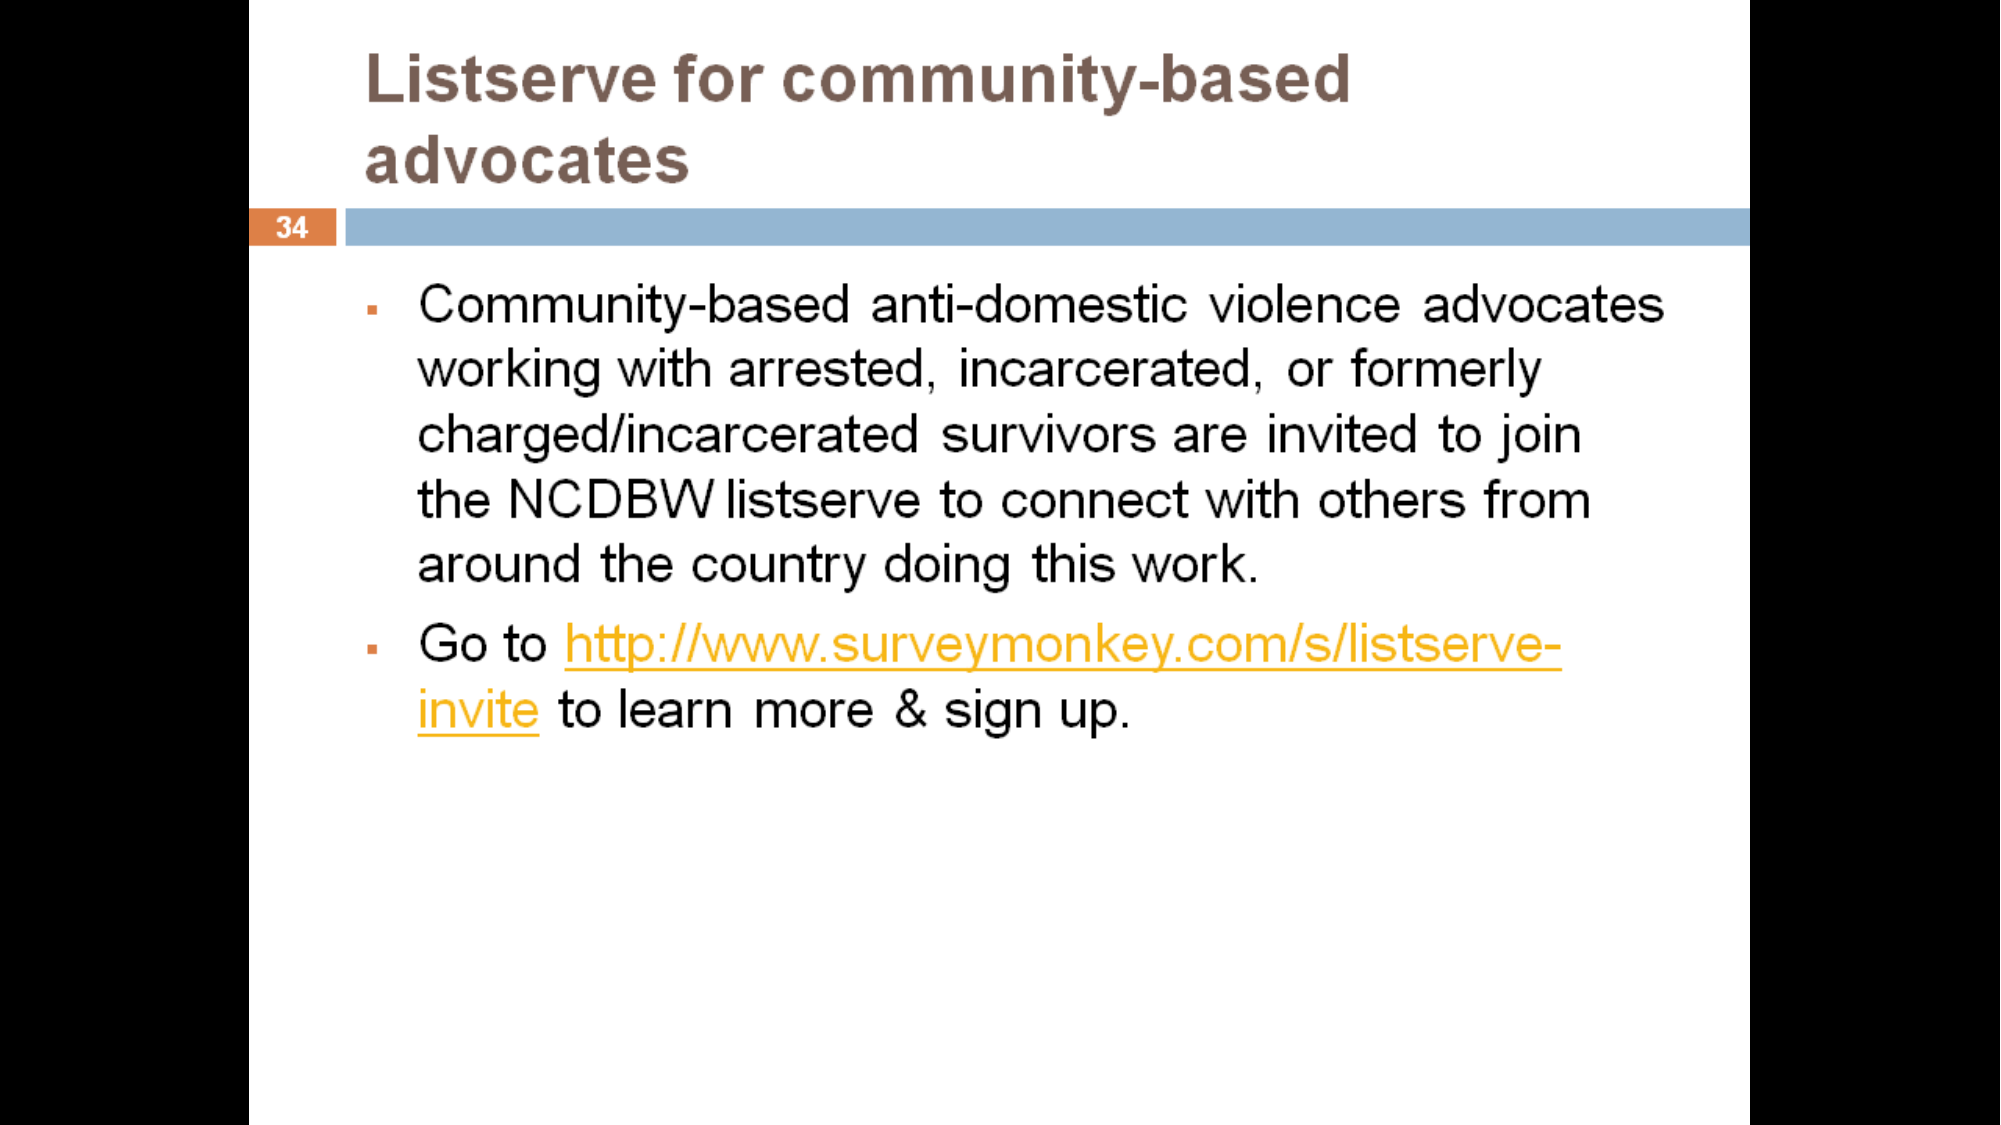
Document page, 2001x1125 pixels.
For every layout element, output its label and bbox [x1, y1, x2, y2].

picture [249, 0, 1750, 1125]
